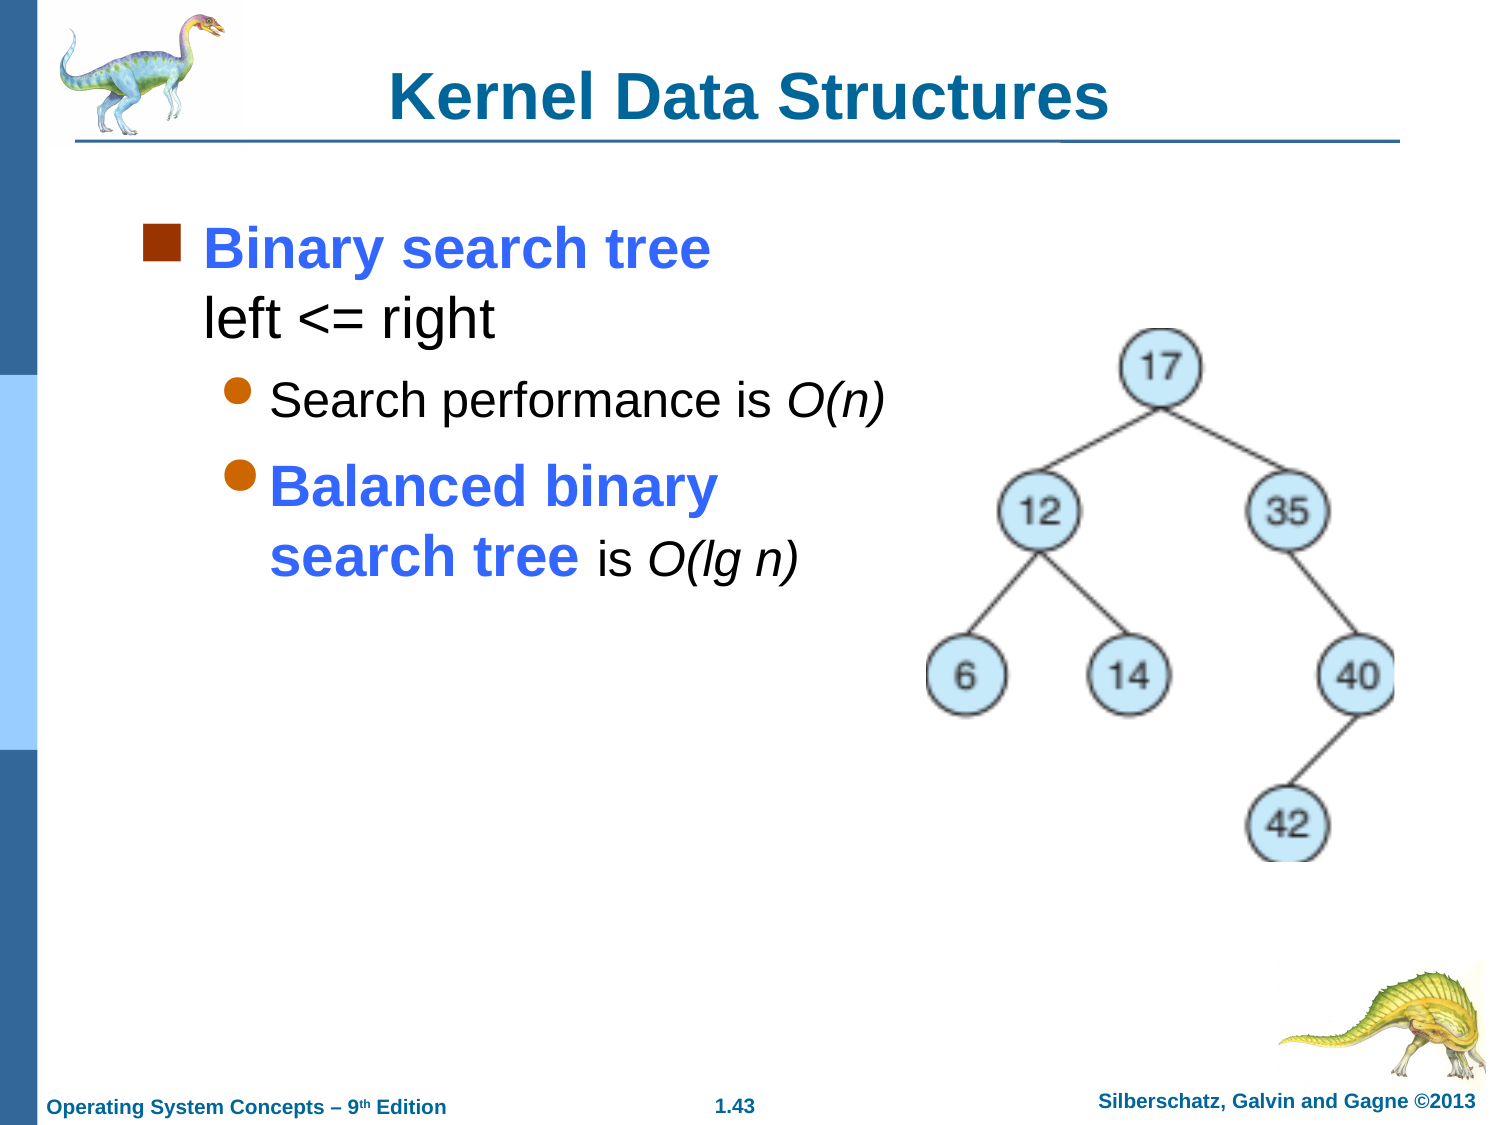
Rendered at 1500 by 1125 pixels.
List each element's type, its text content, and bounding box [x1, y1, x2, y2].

picture [46, 0, 243, 149]
picture [925, 327, 1395, 862]
title Kernel Data Structures [75, 45, 1425, 141]
picture [1275, 959, 1486, 1090]
list Binary search tree left <= right Search performance is O(n) Balanced binary search tree is O(lg n) [132, 202, 916, 946]
